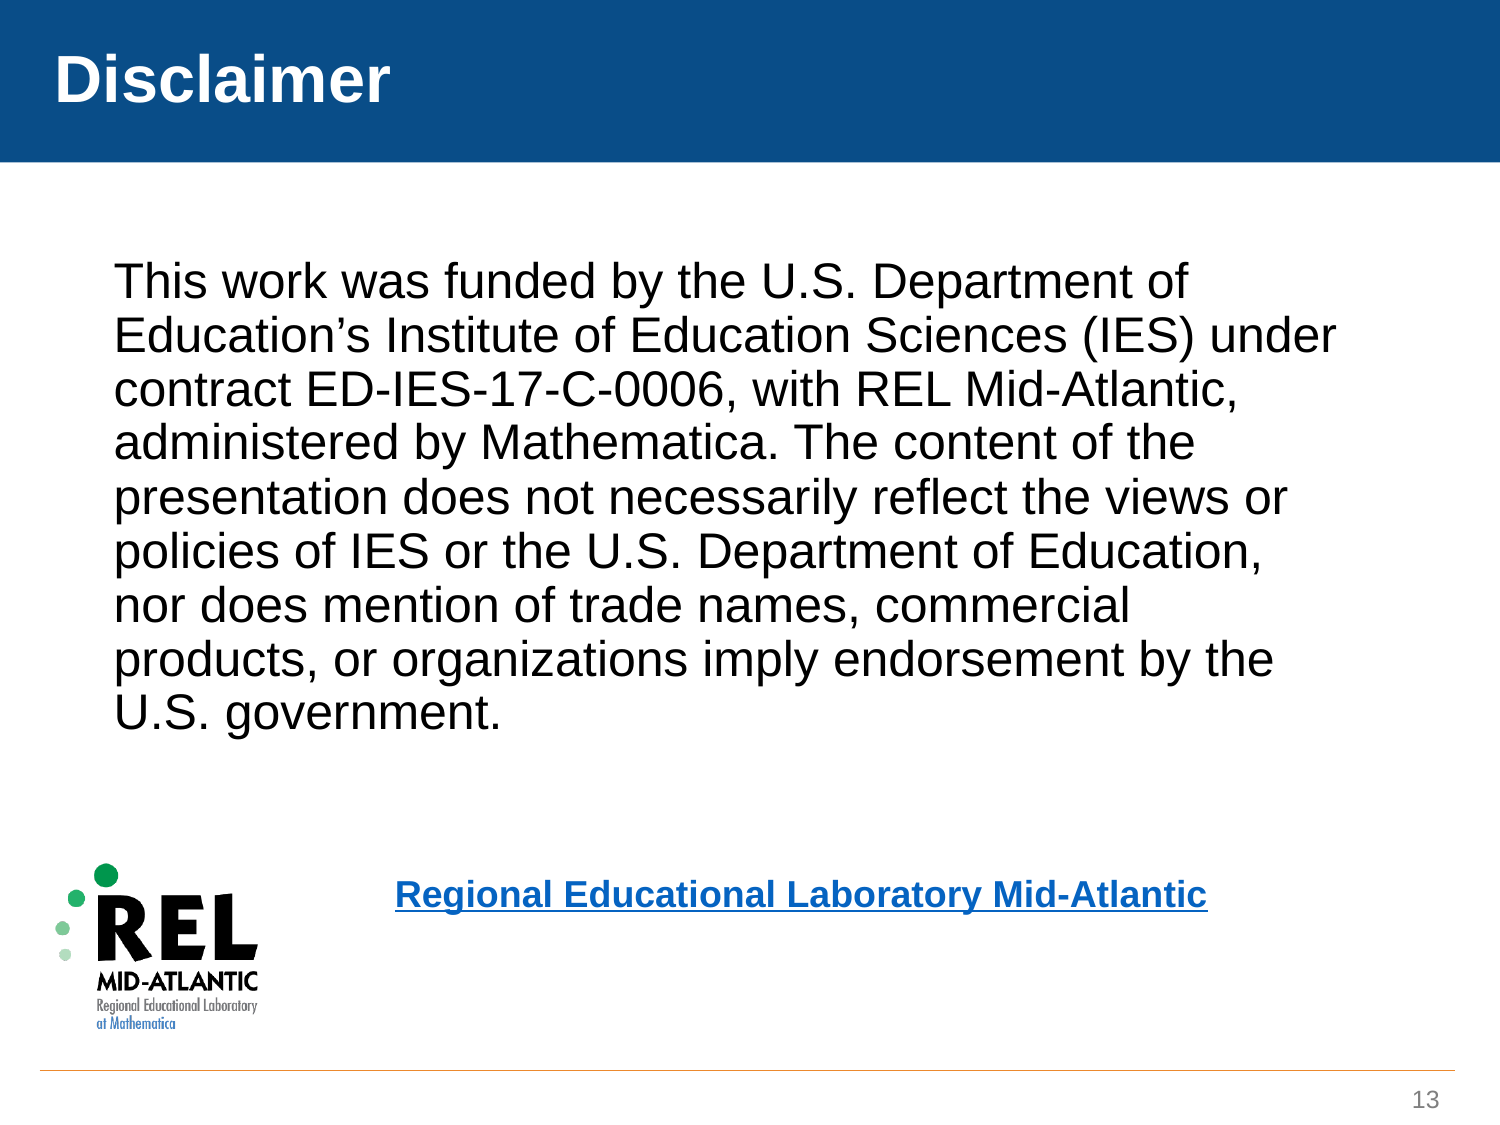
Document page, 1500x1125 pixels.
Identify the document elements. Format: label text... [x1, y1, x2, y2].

slide_number 13 [1117, 1084, 1455, 1112]
list This work was funded by the U.S. Department of Education’s Institute of Education Sciences (IES) under contract ED-IES-17-C-0006, with REL Mid-Atlantic, administered by Mathematica. The content of the presentation does not necessarily reflect the views or policies of IES or the U.S. Department of Education, nor does mention of trade names, commercial products, or organizations imply endorsement by the U.S. government. [98, 247, 1366, 984]
picture [55, 862, 258, 1032]
text_box Regional Educational Laboratory Mid-Atlantic [380, 863, 1245, 923]
title Disclaimer [39, 0, 1334, 190]
